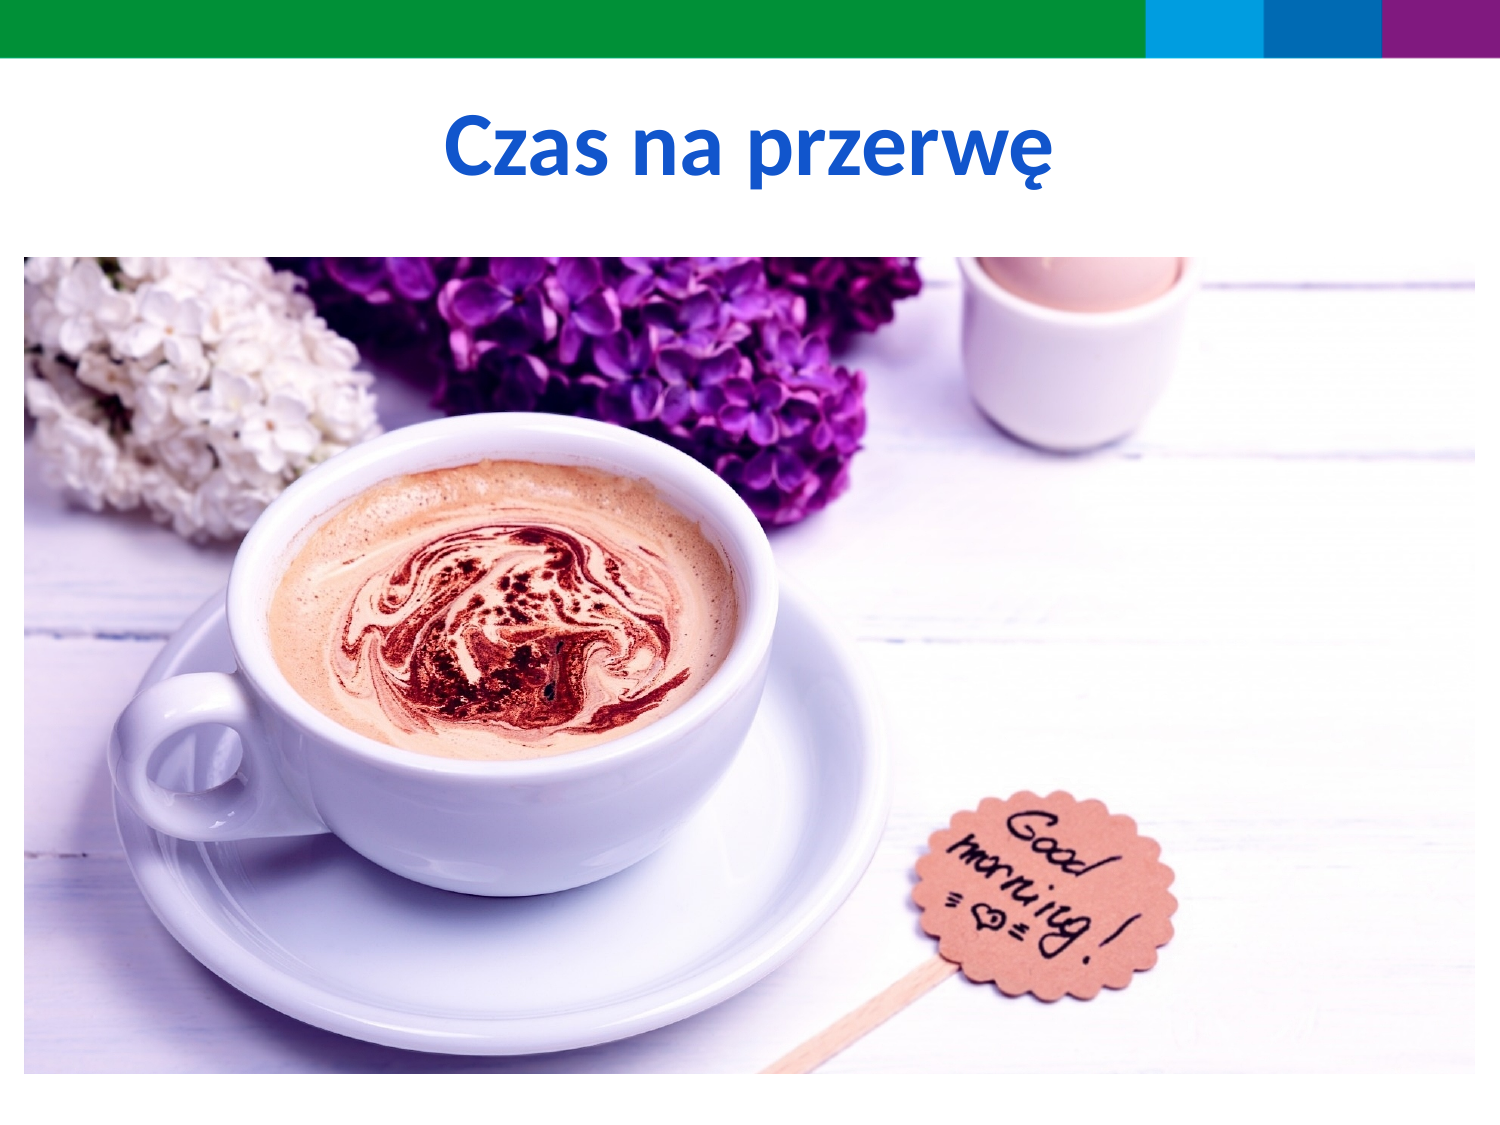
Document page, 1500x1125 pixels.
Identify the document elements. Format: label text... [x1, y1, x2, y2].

picture [0, 0, 1500, 1125]
title Czas na przerwę [75, 45, 1425, 233]
